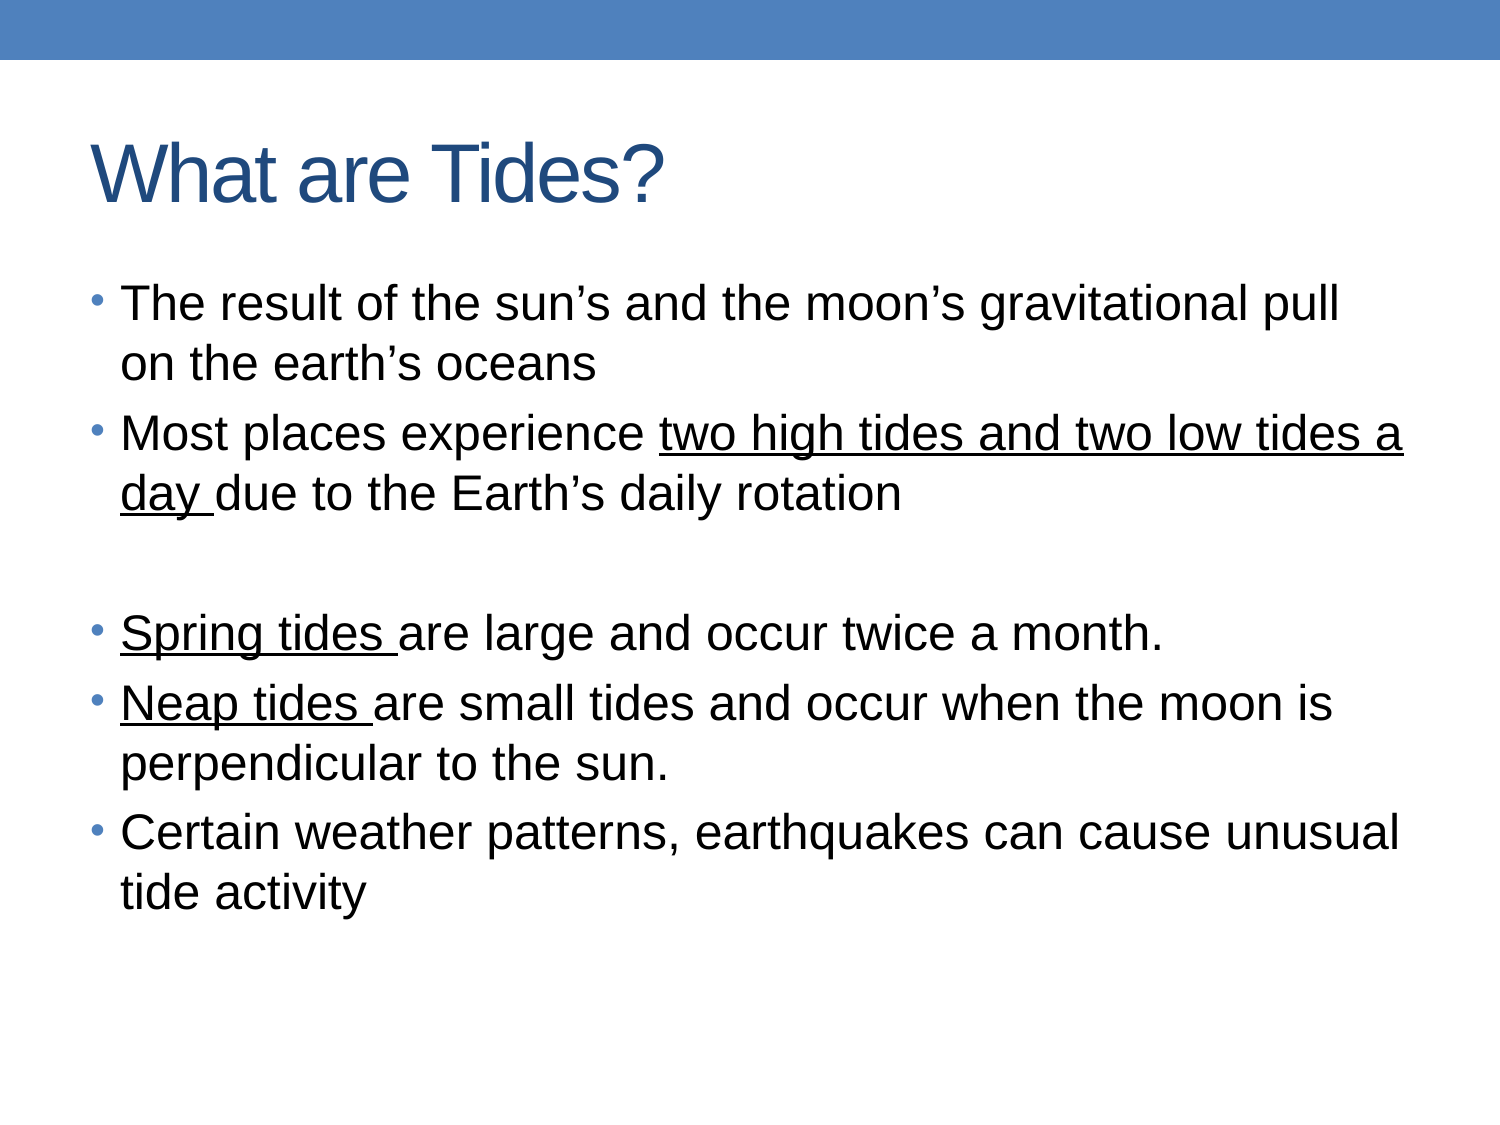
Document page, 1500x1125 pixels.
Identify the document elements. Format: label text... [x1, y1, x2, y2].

list The result of the sun’s and the moon’s gravitational pull on the earth’s oceans Most places experience two high tides and two low tides a day due to the Earth’s daily rotation Spring tides are large and occur twice a month. Neap tides are small tides and occur when the moon is perpendicular to the sun. Certain weather patterns, earthquakes can cause unusual tide activity [75, 262, 1425, 1063]
title What are Tides? [75, 87, 1425, 250]
